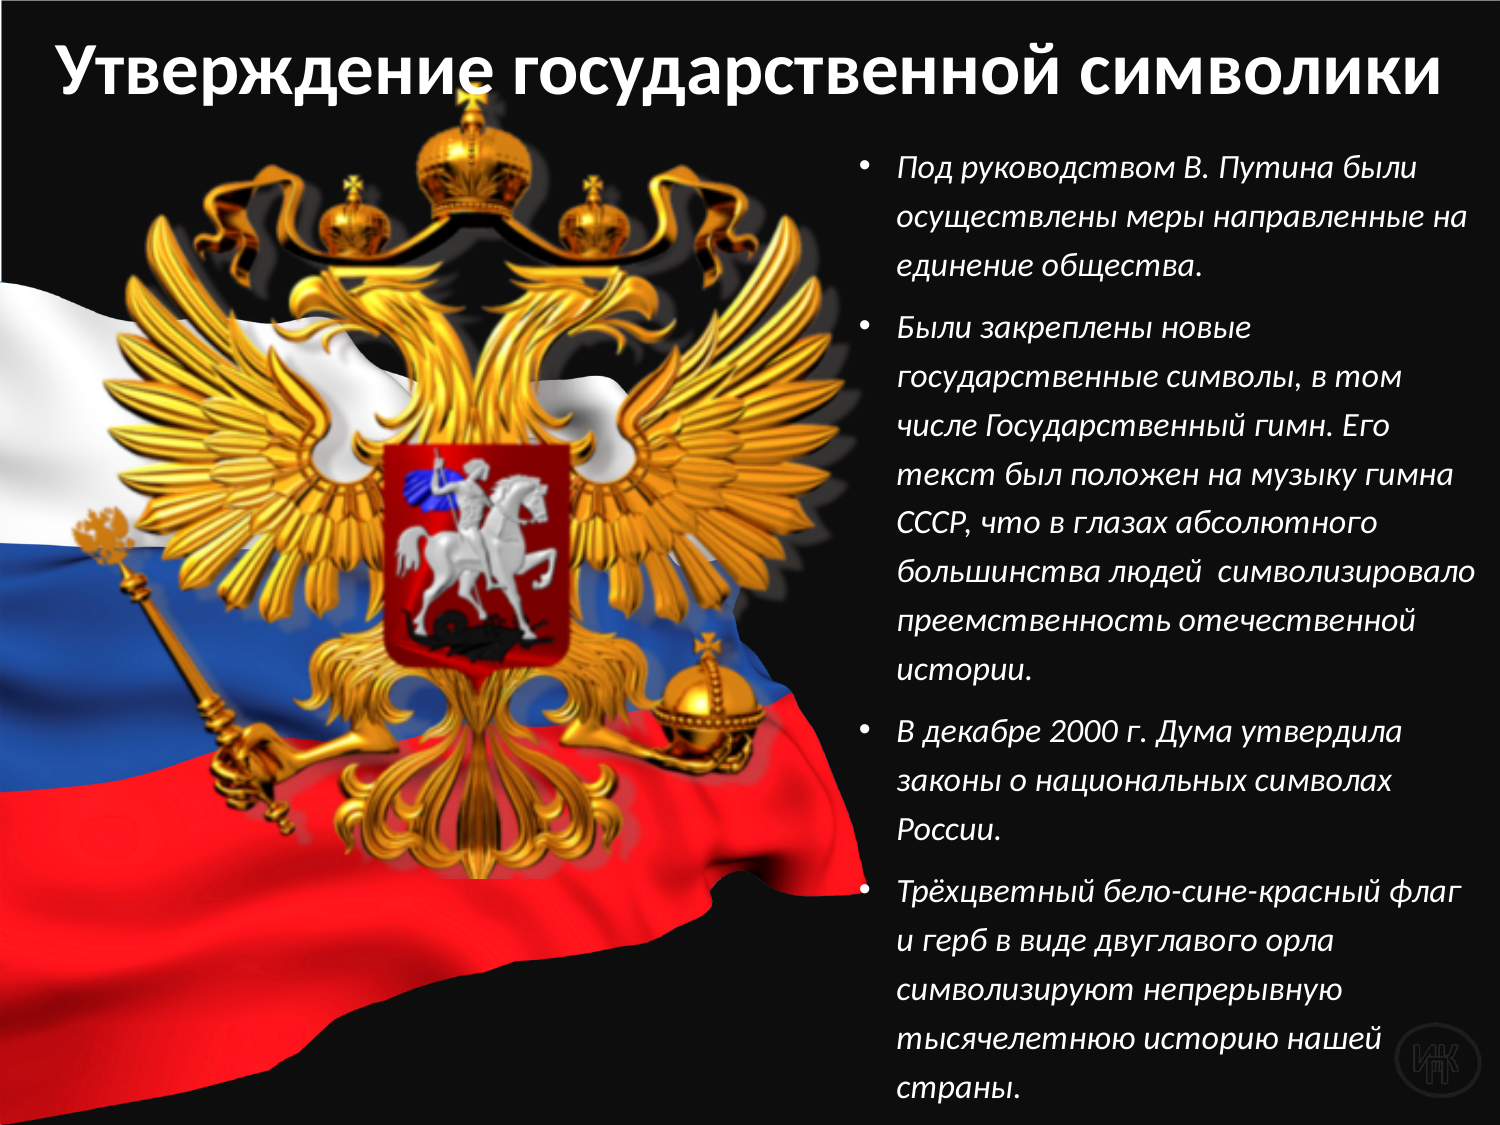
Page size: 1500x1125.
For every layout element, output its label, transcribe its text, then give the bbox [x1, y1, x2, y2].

picture [0, 81, 868, 1125]
list Под руководством В. Путина были осуществлены меры направленные на единение общества. Были закреплены новые государственные символы, в том числе Государственный гимн. Его текст был положен на музыку гимна СССР, что в глазах абсолютного большинства людей символизировало преемственность отечественной истории. В декабре 2000 г. Дума утвердила законы о национальных символах России. Трёхцветный бело-сине-красный флаг и герб в виде двуглавого орла символизируют непрерывную тысячелетнюю историю нашей страны. [871, 129, 1500, 1125]
title Утверждение государственной символики [0, 0, 1500, 129]
